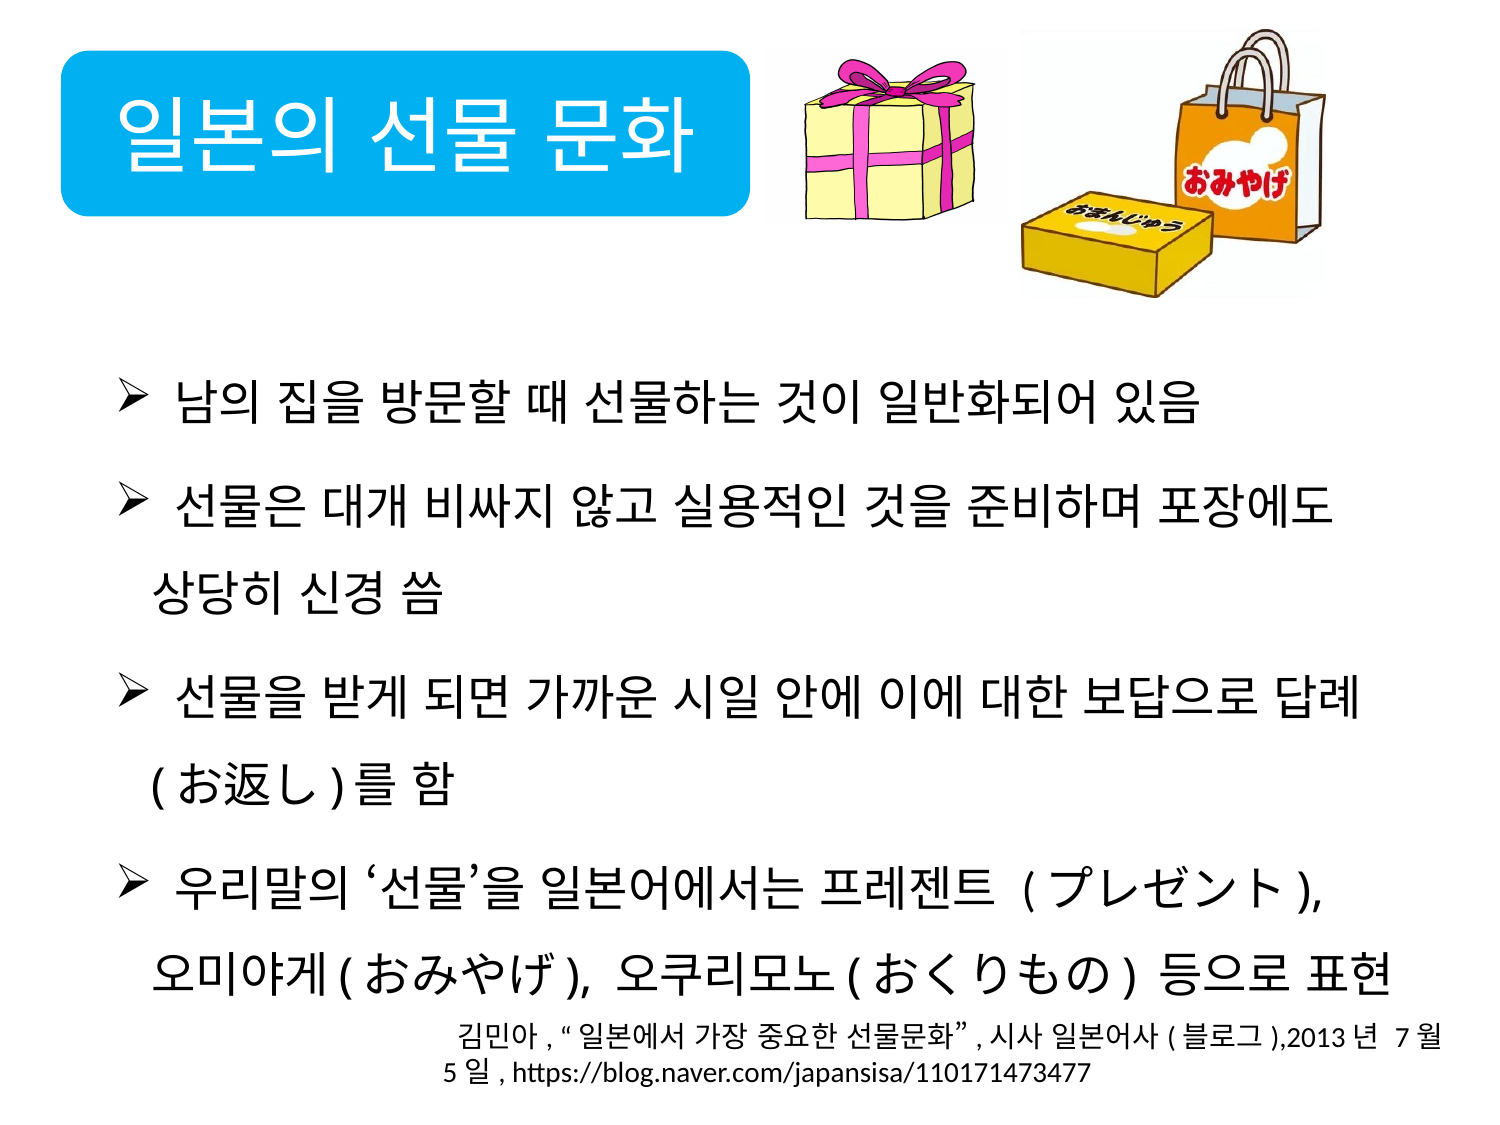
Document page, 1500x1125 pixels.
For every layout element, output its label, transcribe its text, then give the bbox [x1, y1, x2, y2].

list 남의 집을 방문할 때 선물하는 것이 일반화되어 있음 선물은 대개 비싸지 않고 실용적인 것을 준비하며 포장에도 상당히 신경 씀 선물을 받게 되면 가까운 시일 안에 이에 대한 보답으로 답례(お返し)를 함 우리말의 ‘선물’을 일본어에서는 프레젠트 (プレゼント), 오미야게(おみやげ), 오쿠리모노(おくりもの) 등으로 표현 [99, 335, 1426, 1050]
picture [764, 50, 1008, 223]
text_box 일본의 선물 문화 [59, 49, 752, 218]
text_box 김민아, “일본에서 가장 중요한 선물문화”,시사 일본어사(블로그),2013년 7월 5일, https://blog.naver.com/japansisa/110171473477 [427, 1011, 1480, 1097]
picture [1021, 29, 1326, 298]
